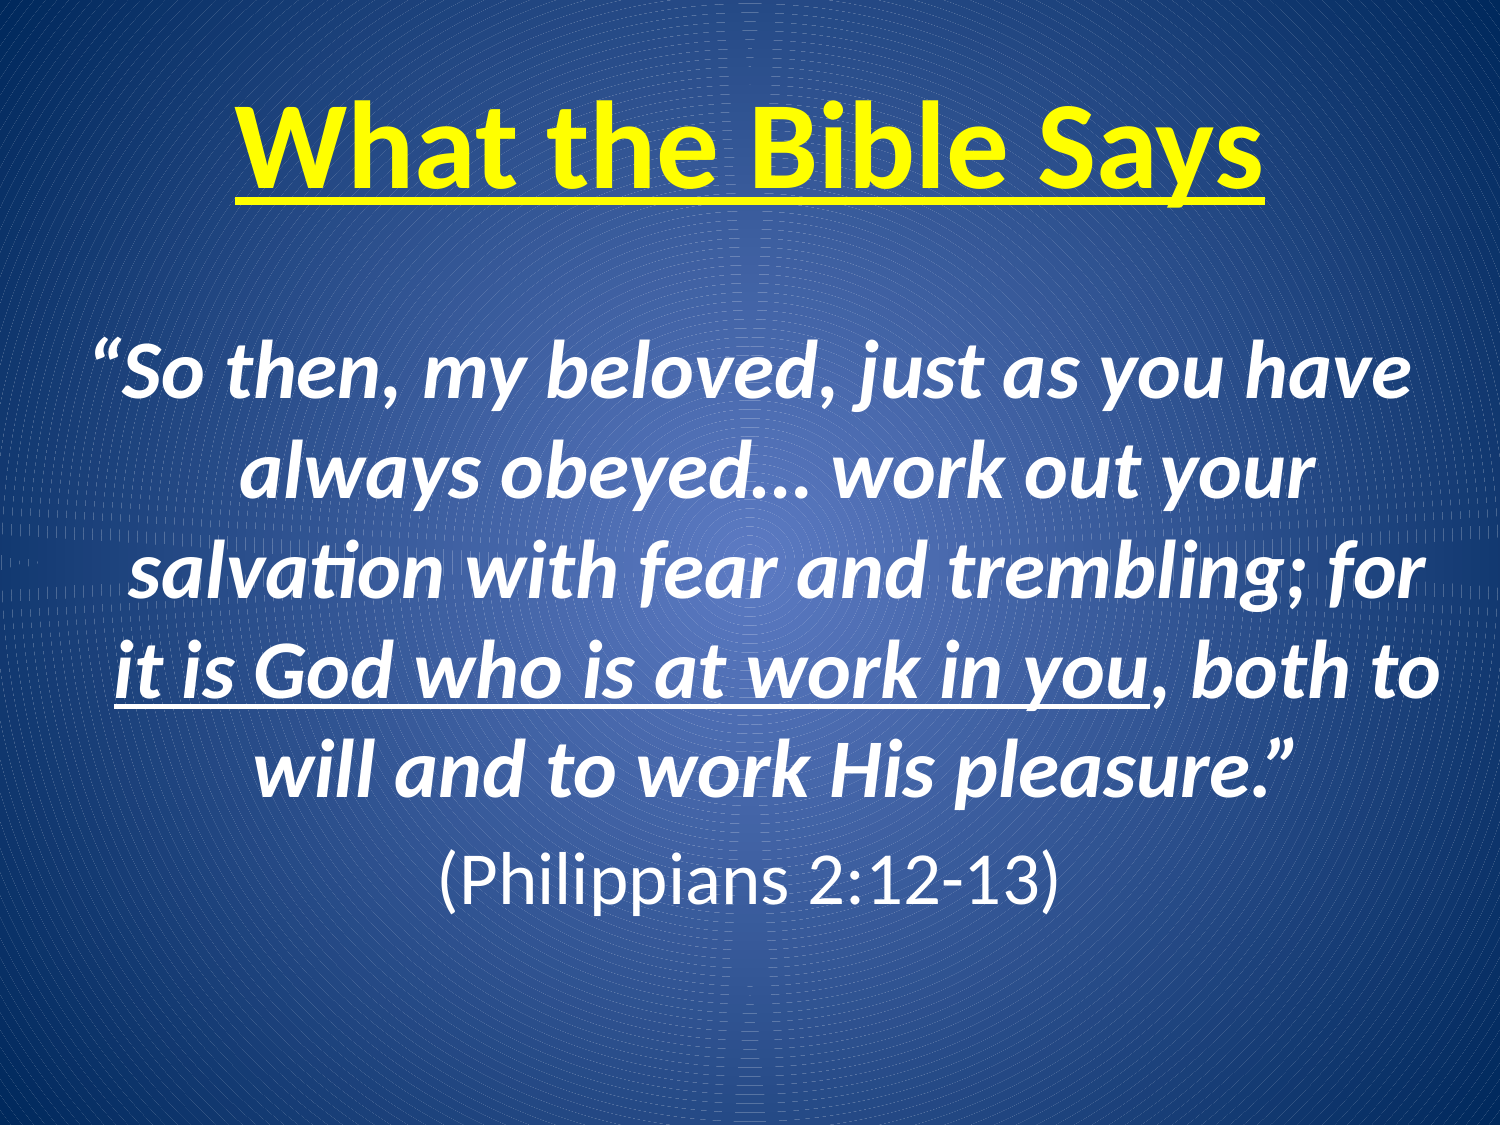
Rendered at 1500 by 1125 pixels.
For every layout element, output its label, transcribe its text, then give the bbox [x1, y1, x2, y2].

title What the Bible Says [75, 45, 1425, 233]
list “So then, my beloved, just as you have always obeyed… work out your salvation with fear and trembling; for it is God who is at work in you, both to will and to work His pleasure.” (Philippians 2:12-13) [37, 307, 1463, 1125]
